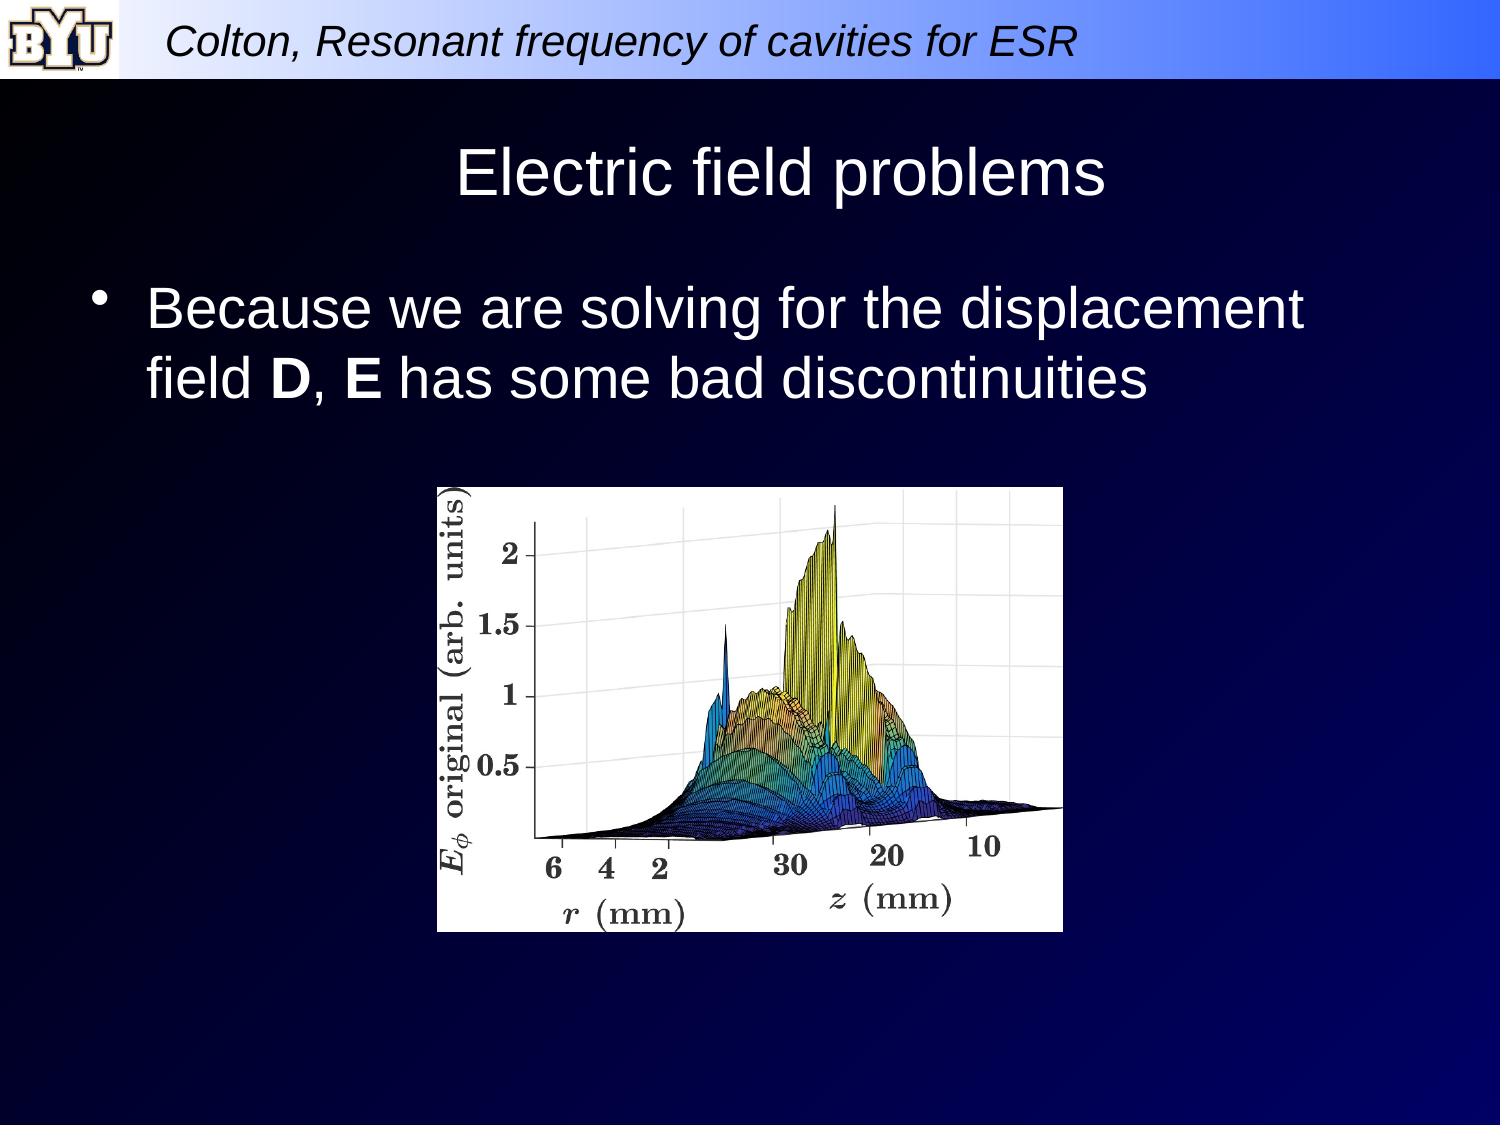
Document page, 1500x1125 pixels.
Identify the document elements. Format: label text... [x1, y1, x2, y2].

list Because we are solving for the displacement field D, E has some bad discontinuities [75, 262, 1425, 1005]
title Electric field problems [187, 125, 1375, 213]
picture [437, 487, 1063, 932]
picture [0, 0, 119, 79]
